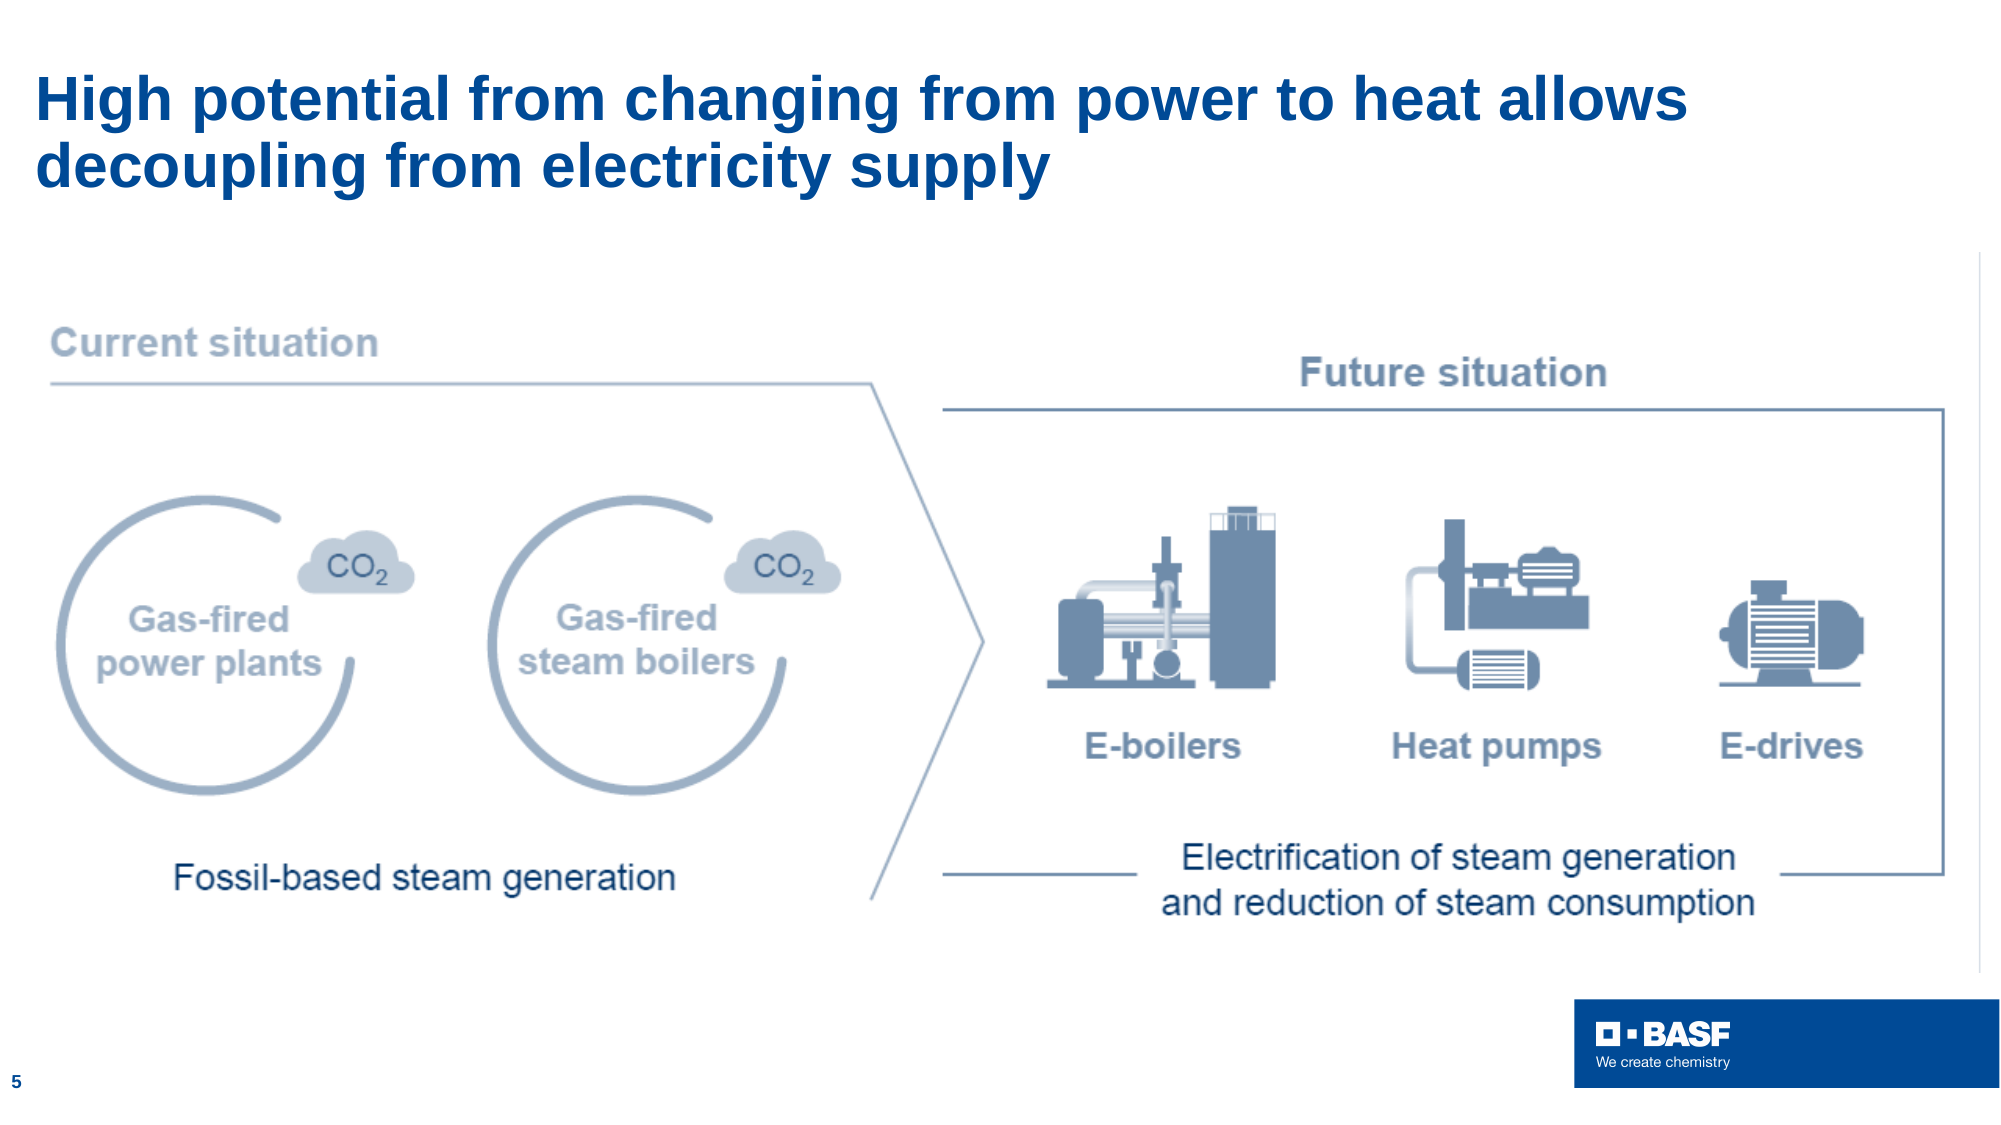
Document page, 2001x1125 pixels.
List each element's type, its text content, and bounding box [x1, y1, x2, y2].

picture [19, 252, 1981, 973]
picture [1596, 1021, 1730, 1070]
text_box High potential from changing from power to heat allows decoupling from electricity supply [35, 66, 1966, 220]
